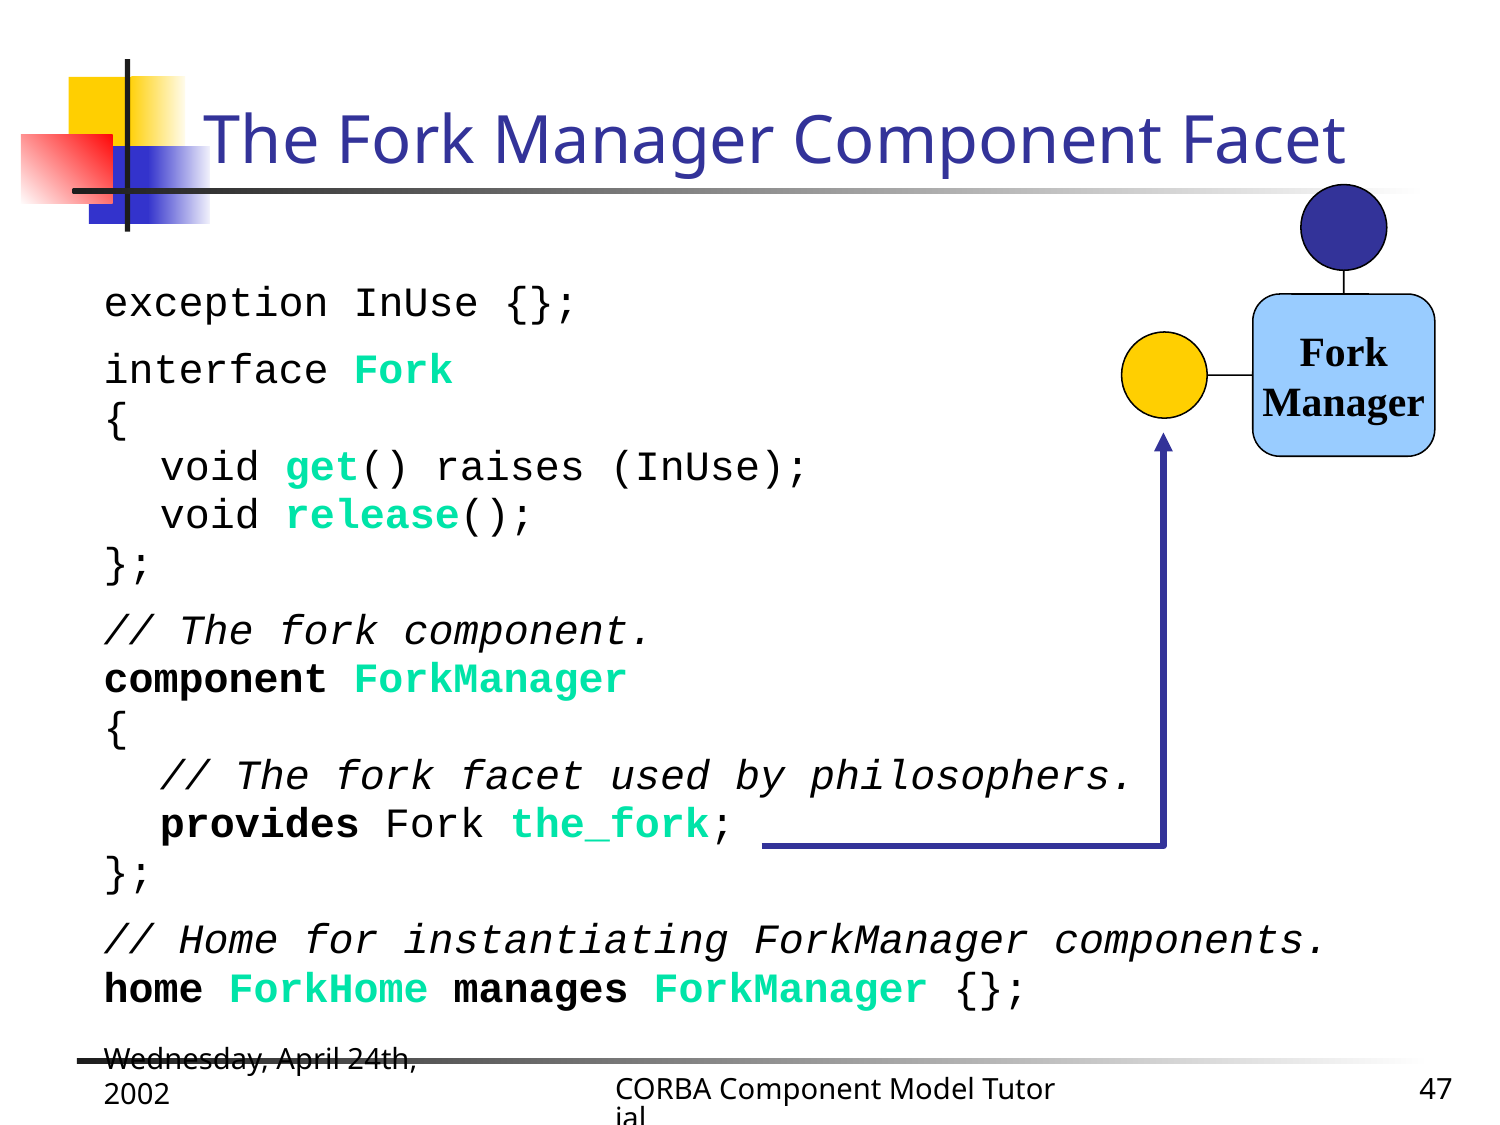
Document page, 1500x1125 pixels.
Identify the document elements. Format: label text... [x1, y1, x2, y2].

title The Fork Manager Component Facet [188, 30, 1468, 185]
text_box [1121, 184, 1436, 457]
text_box [761, 465, 1164, 847]
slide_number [88, 1042, 504, 1118]
slide_number 47 [1154, 1042, 1468, 1118]
list exception InUse {}; interface Fork { void get() raises (InUse); void release(); }; // The fork component. component ForkManager { // The fork facet used by philosophers. provides Fork the_fork; }; // Home for instantiating ForkManager components. home ForkHome manages ForkManager {}; [88, 243, 1470, 1036]
footer CORBA Component Model Tutorial [599, 1042, 1076, 1118]
